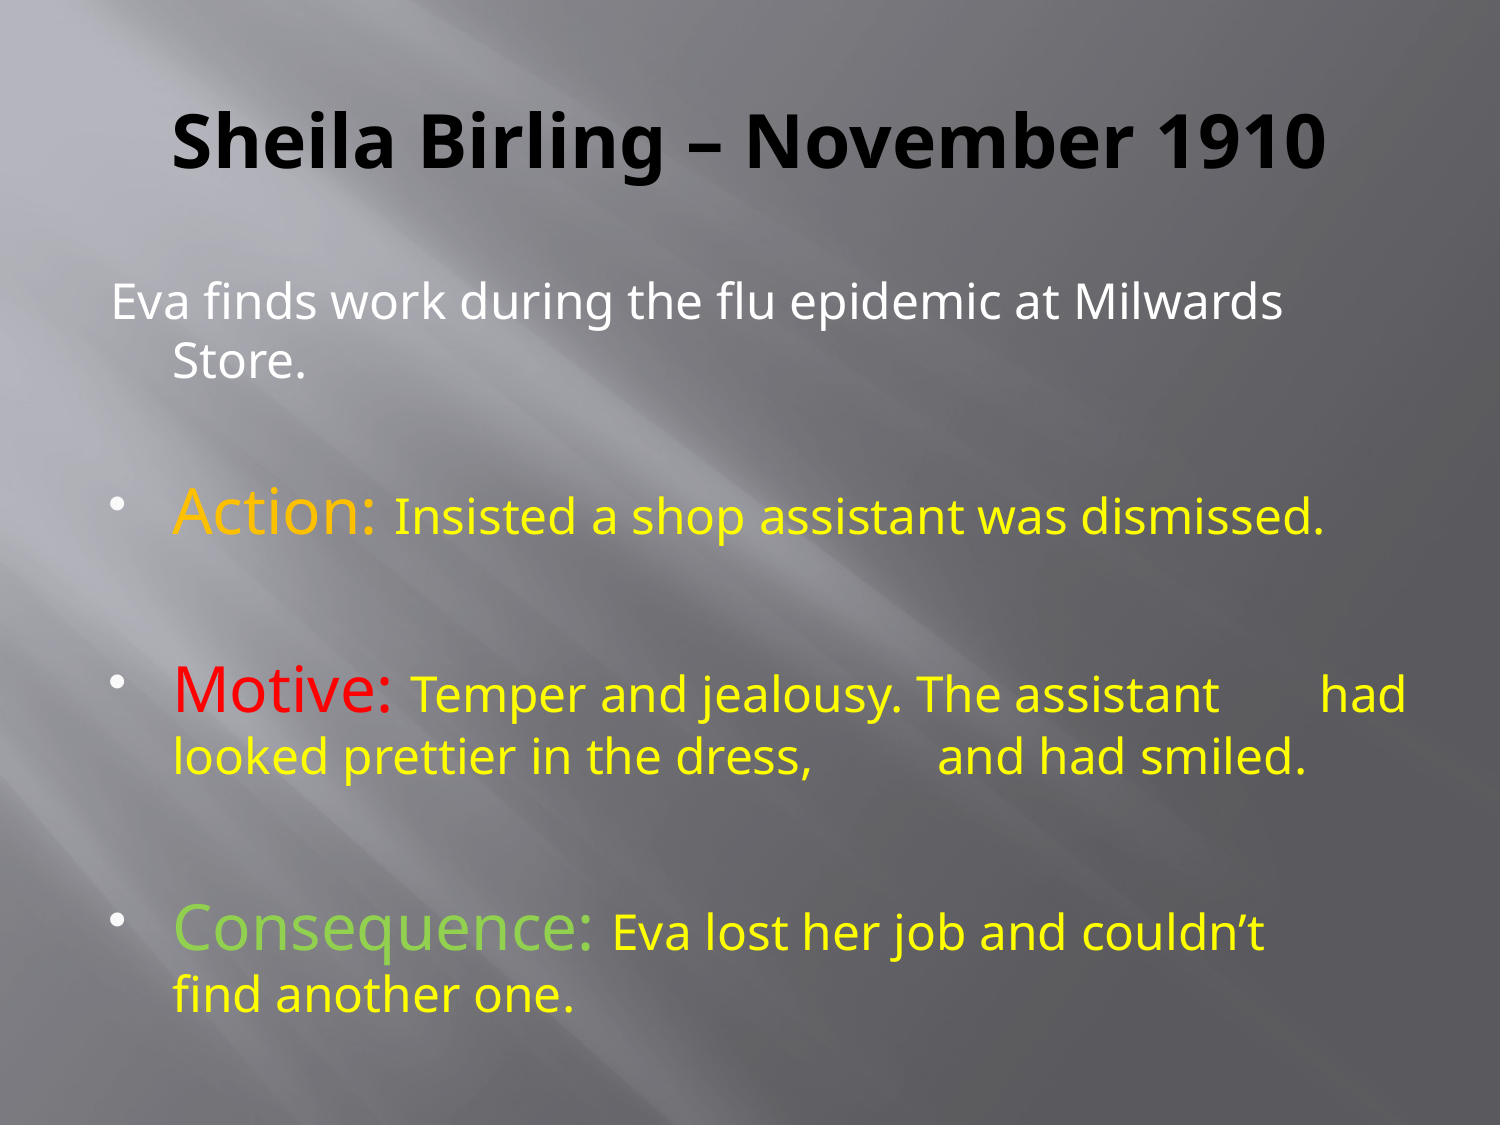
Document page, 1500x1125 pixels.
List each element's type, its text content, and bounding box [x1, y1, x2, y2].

list Eva finds work during the flu epidemic at Milwards Store. Action: Insisted a shop assistant was dismissed. Motive: Temper and jealousy. The assistant had looked prettier in the dress, and had smiled. Consequence: Eva lost her job and couldn’t find another one. [75, 262, 1425, 1035]
title Sheila Birling – November 1910 [75, 45, 1425, 233]
